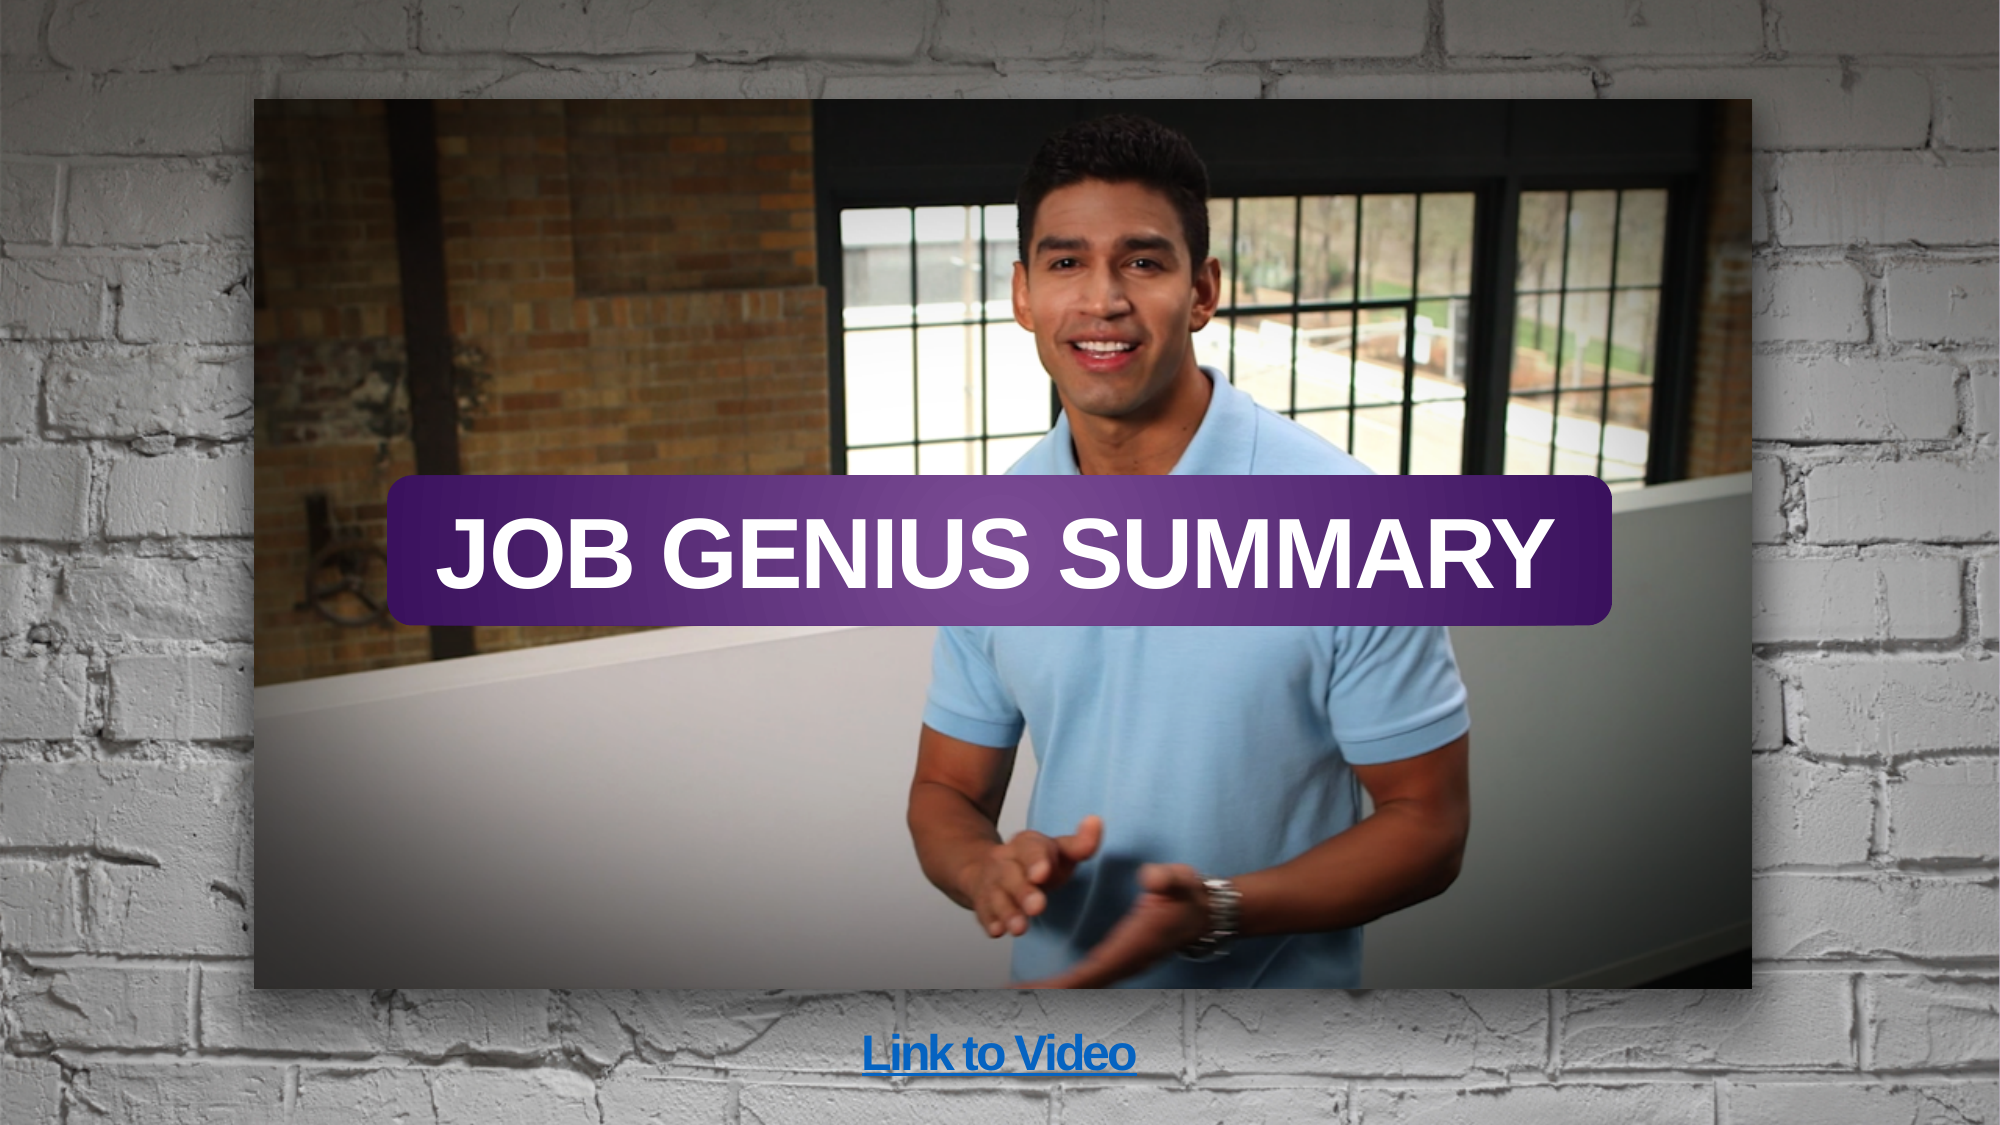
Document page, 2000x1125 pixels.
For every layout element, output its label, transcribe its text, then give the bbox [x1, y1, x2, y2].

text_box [133, 475, 1861, 635]
picture [0, 0, 2000, 1125]
text_box Link to Video [137, 912, 1863, 1125]
